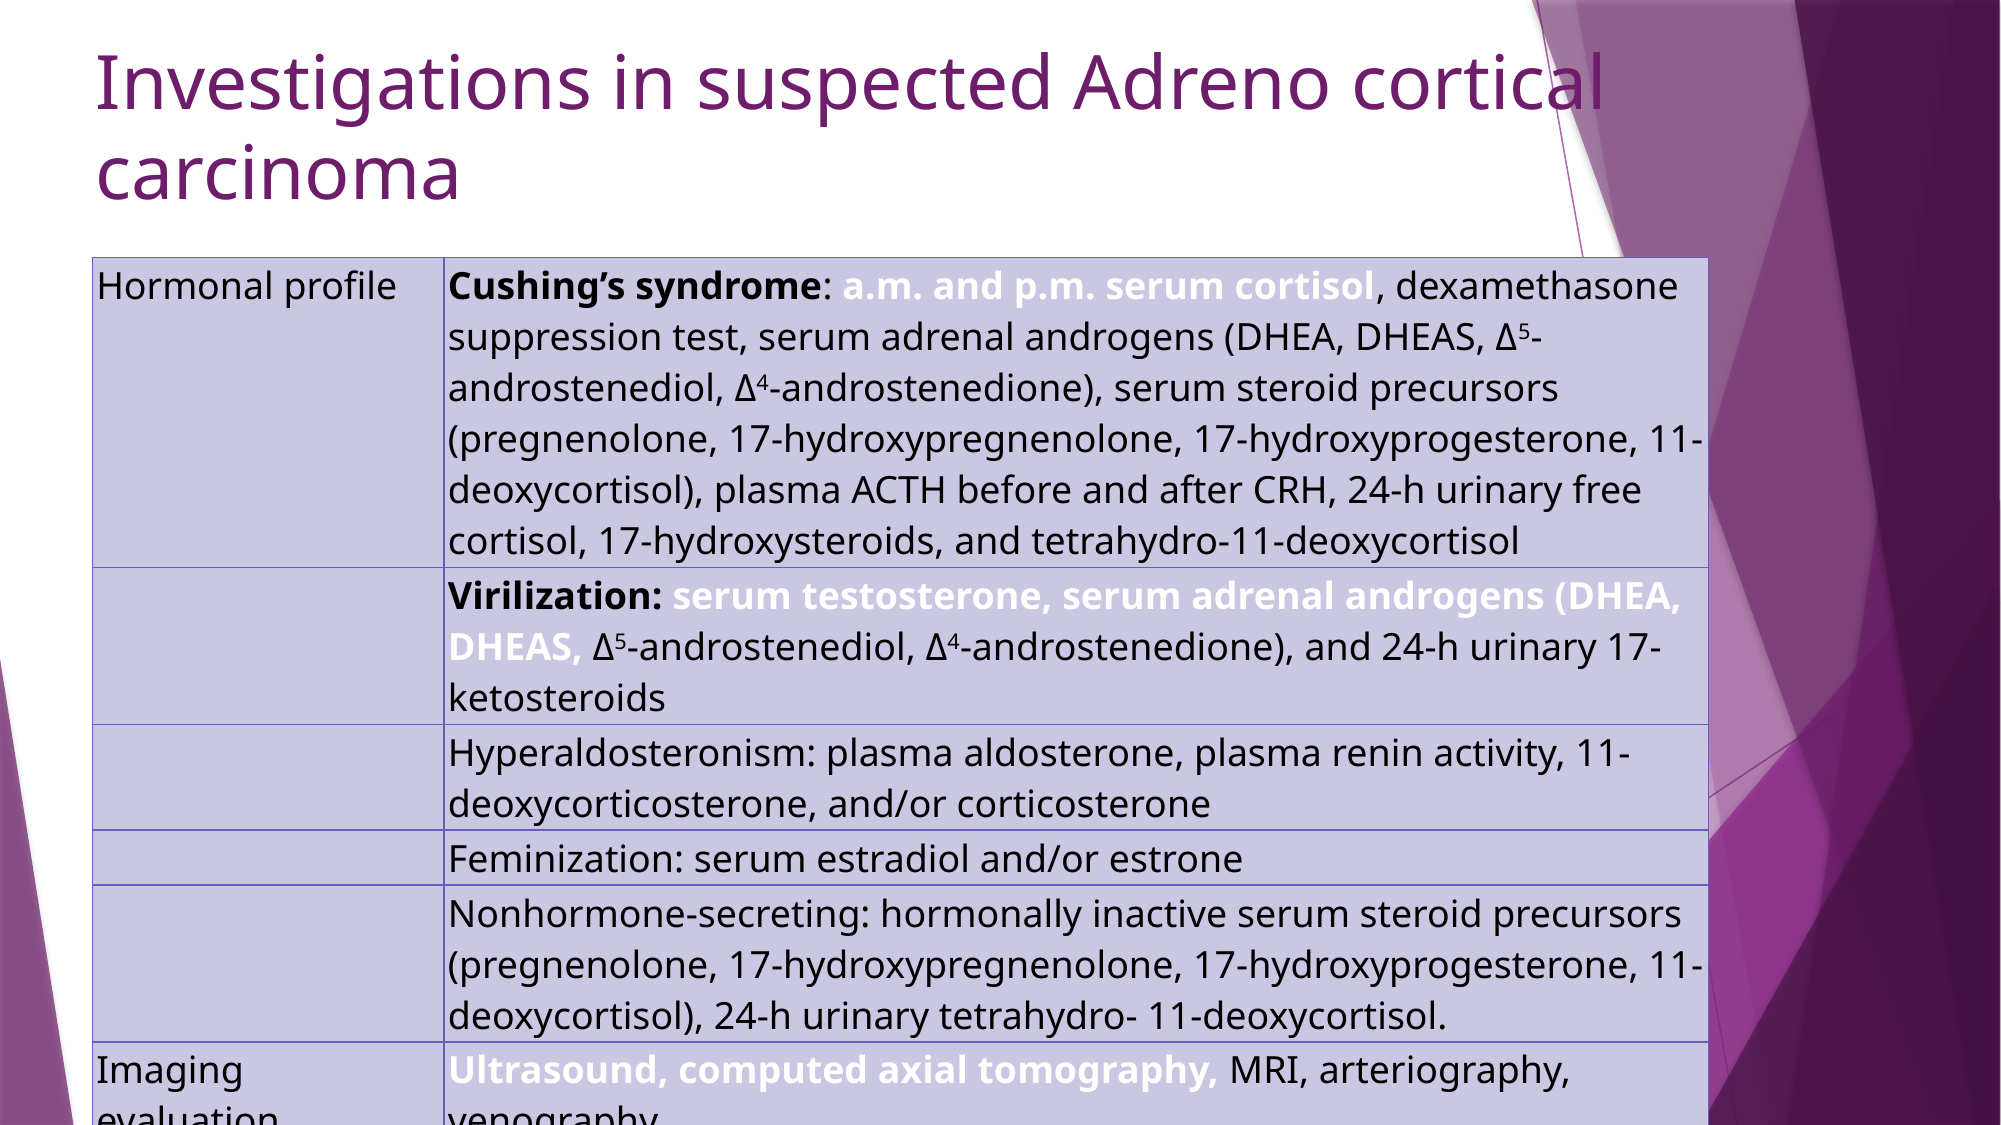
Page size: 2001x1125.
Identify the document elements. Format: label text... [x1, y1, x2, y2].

table_cell Nonhormone-secreting: hormonally inactive serum steroid precursors (pregnenolone, 17-hydroxypregnenolone, 17-hydroxyprogesterone, 11-deoxycortisol), 24-h urinary tetrahydro- 11-deoxycortisol. [445, 886, 1708, 1041]
table_cell [93, 831, 443, 884]
table_header Cushing’s syndrome: a.m. and p.m. serum cortisol, dexamethasone suppression test, serum adrenal androgens (DHEA, DHEAS, Δ5-androstenediol, Δ4-androstenedione), serum steroid precursors (pregnenolone, 17-hydroxypregnenolone, 17-hydroxyprogesterone, 11-deoxycortisol), plasma ACTH before and after CRH, 24-h urinary free cortisol, 17-hydroxysteroids, and tetrahydro-11-deoxycortisol [445, 258, 1708, 567]
table_cell Virilization: serum testosterone, serum adrenal androgens (DHEA, DHEAS, Δ5-androstenediol, Δ4-androstenedione), and 24-h urinary 17-ketosteroids [445, 568, 1708, 724]
table_cell [93, 568, 443, 724]
table_cell Imaging evaluation [93, 1043, 443, 1125]
title Investigations in suspected Adreno cortical carcinoma [80, 27, 1643, 244]
table_cell Hyperaldosteronism: plasma aldosterone, plasma renin activity, 11-deoxycorticosterone, and/or corticosterone [445, 725, 1708, 829]
table_cell Feminization: serum estradiol and/or estrone [445, 831, 1708, 884]
table_cell [93, 886, 443, 1041]
table_cell Ultrasound, computed axial tomography, MRI, arteriography, venography [445, 1043, 1708, 1125]
table_cell [93, 725, 443, 829]
table_header Hormonal profile [93, 258, 443, 567]
